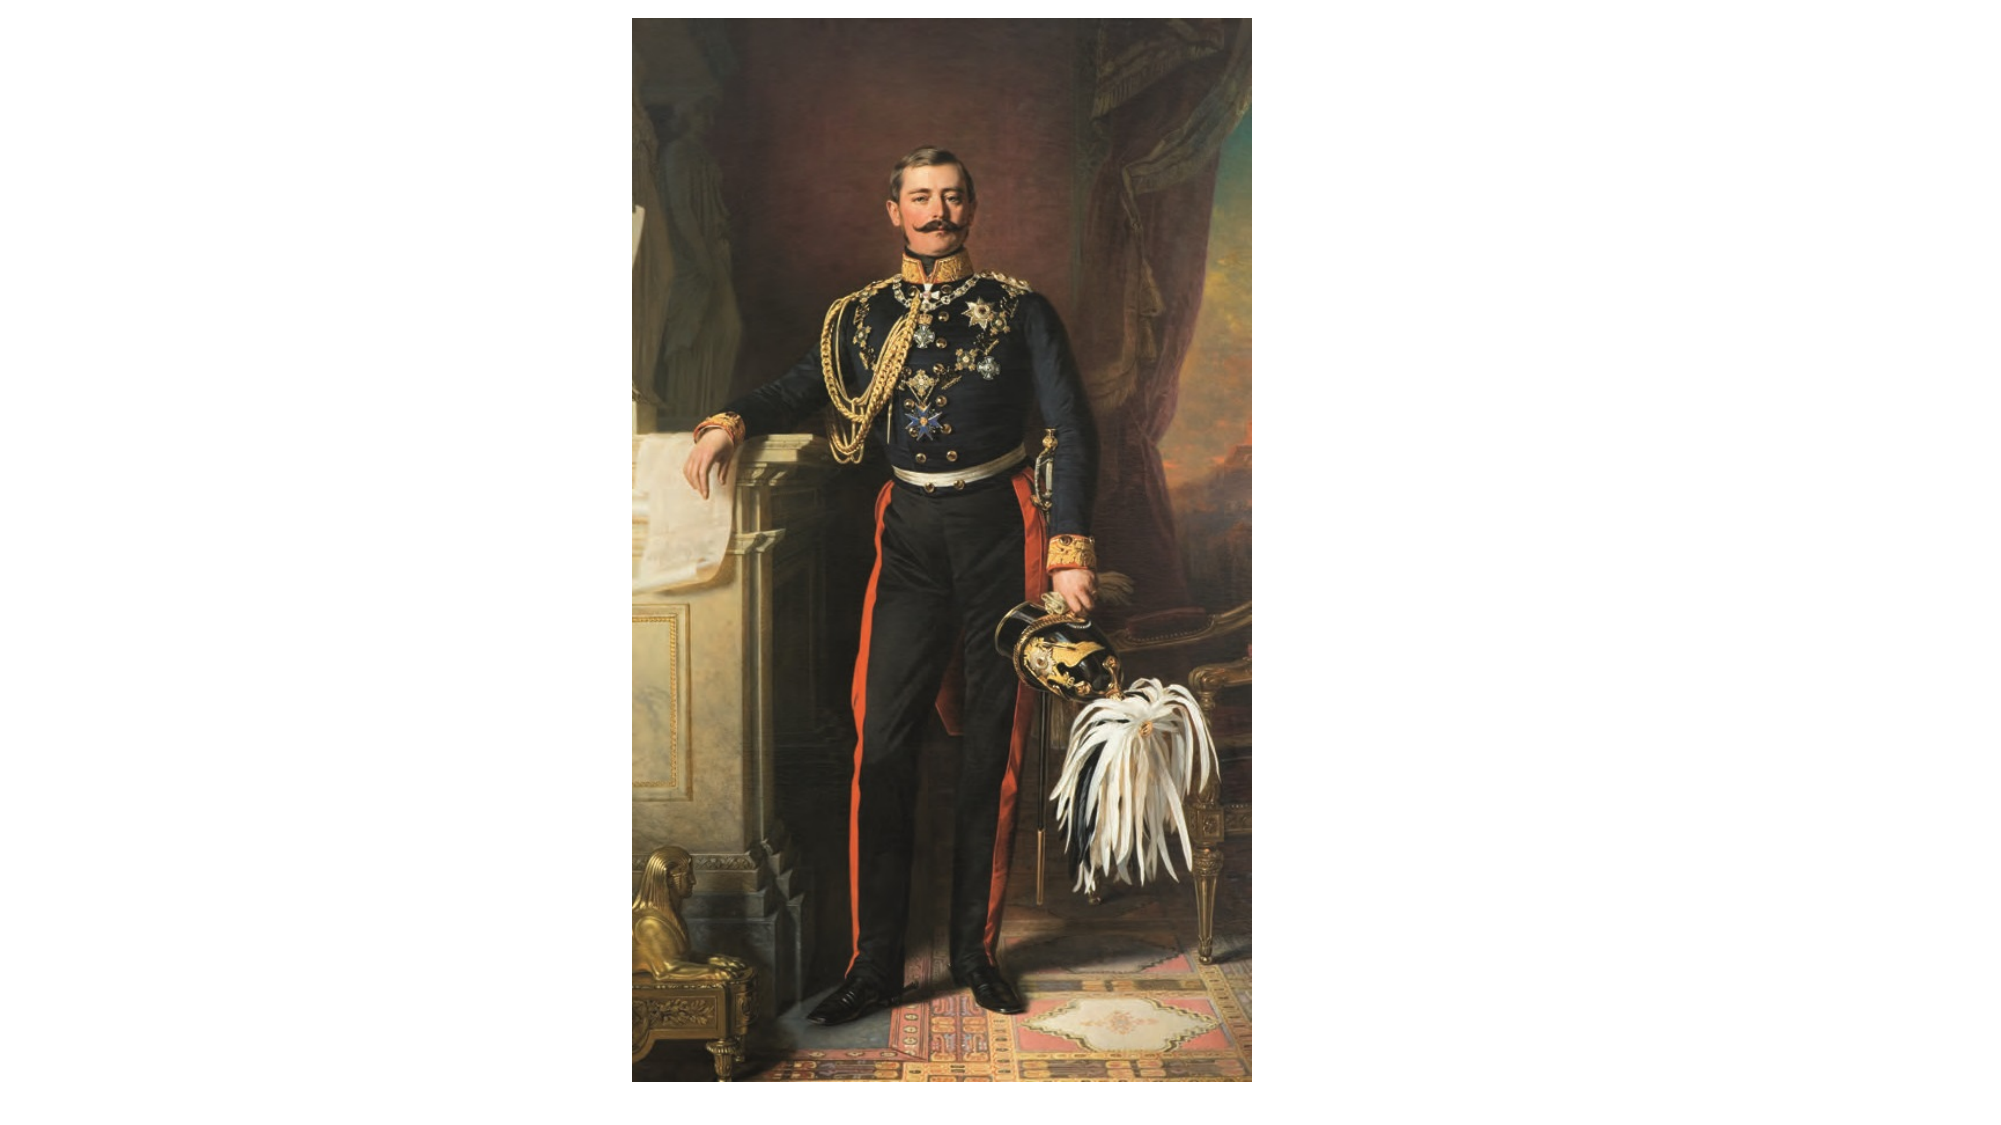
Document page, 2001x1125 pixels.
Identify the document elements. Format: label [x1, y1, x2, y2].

list [631, 17, 1253, 1082]
